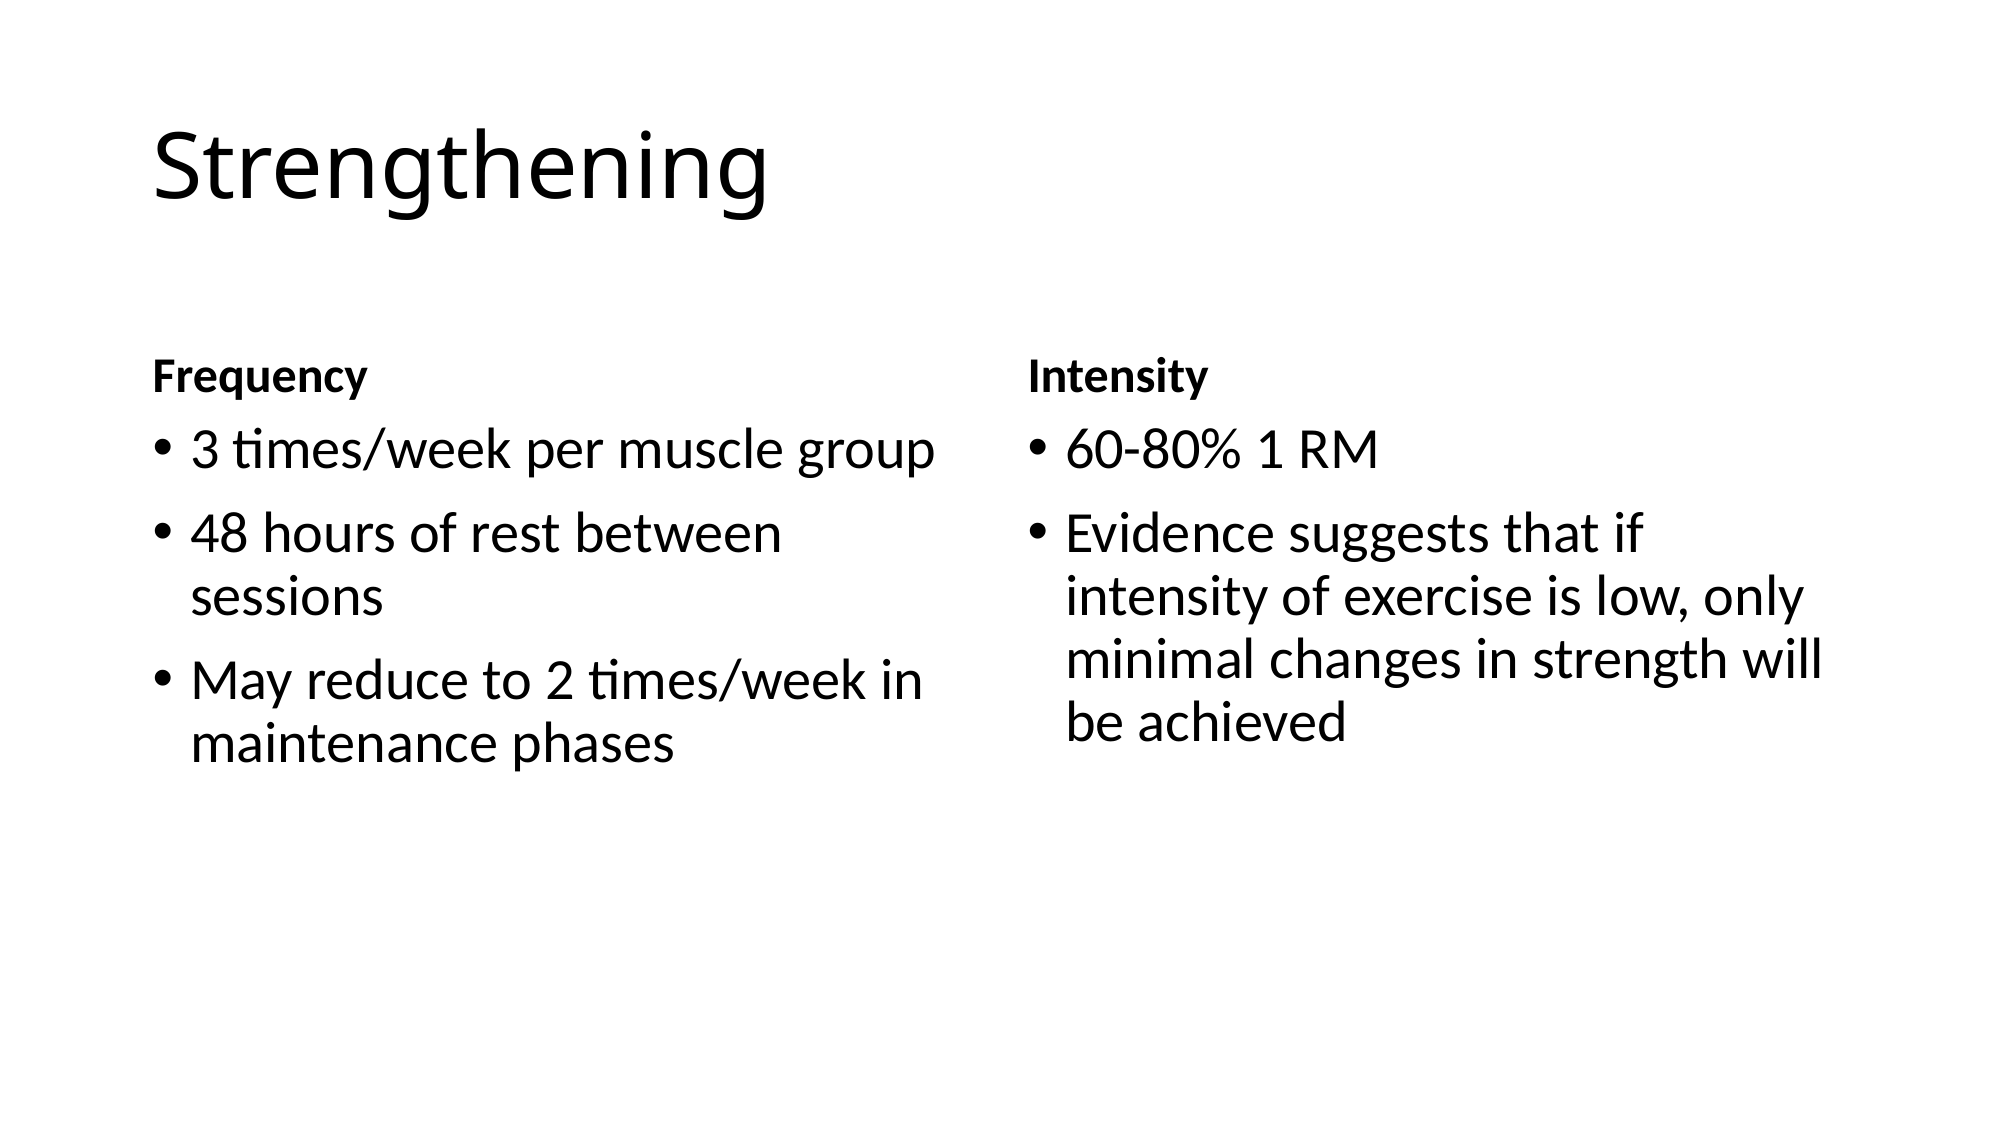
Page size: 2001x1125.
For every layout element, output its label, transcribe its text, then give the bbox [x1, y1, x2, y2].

list 3 times/week per muscle group 48 hours of rest between sessions May reduce to 2 times/week in maintenance phases [137, 410, 984, 1016]
list Frequency [137, 275, 984, 410]
title Strengthening [137, 59, 1863, 278]
list Intensity [1012, 275, 1863, 410]
list 60-80% 1 RM Evidence suggests that if intensity of exercise is low, only minimal changes in strength will be achieved [1012, 410, 1863, 1016]
